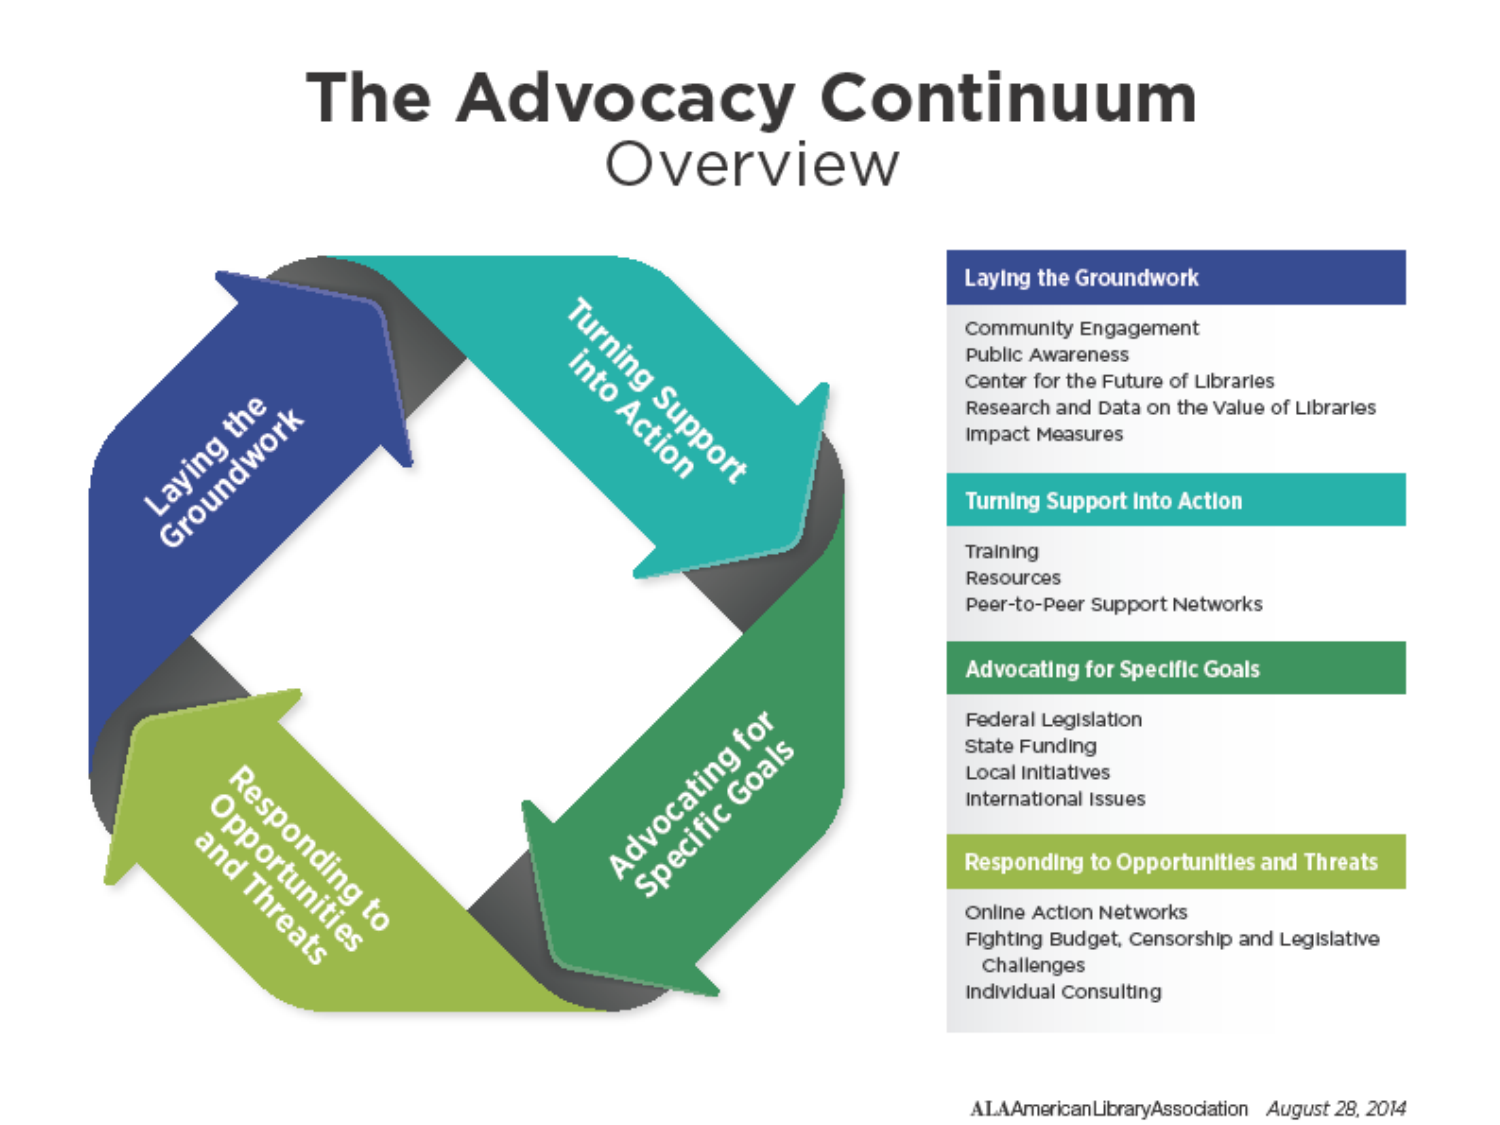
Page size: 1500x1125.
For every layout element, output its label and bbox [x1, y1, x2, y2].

text_box [4, 0, 1500, 1125]
